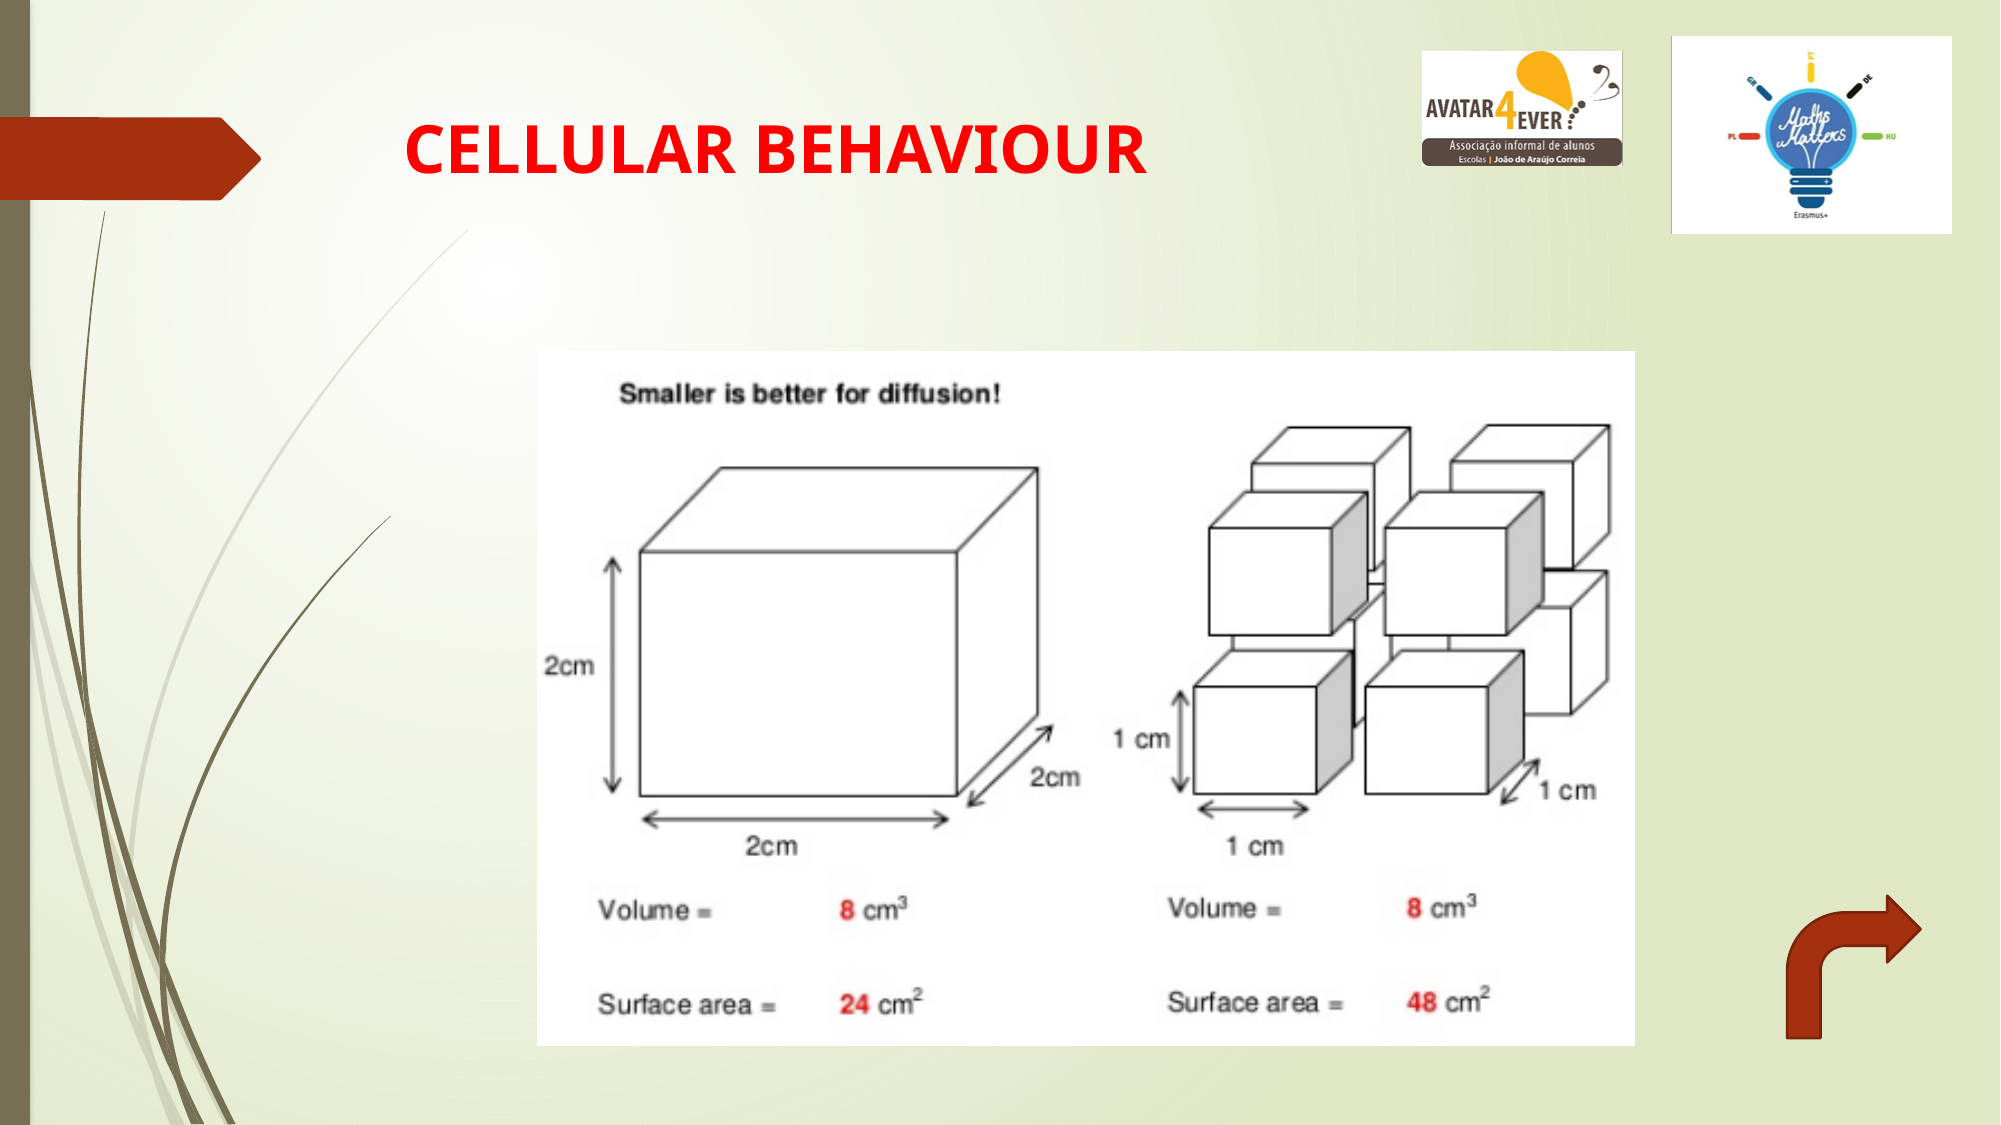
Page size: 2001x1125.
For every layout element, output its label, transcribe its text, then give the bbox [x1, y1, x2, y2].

picture [1421, 35, 1952, 235]
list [537, 351, 1636, 1046]
text_box [1785, 894, 1922, 1040]
text_box CELLULAR BEHAVIOUR [388, 99, 1851, 310]
